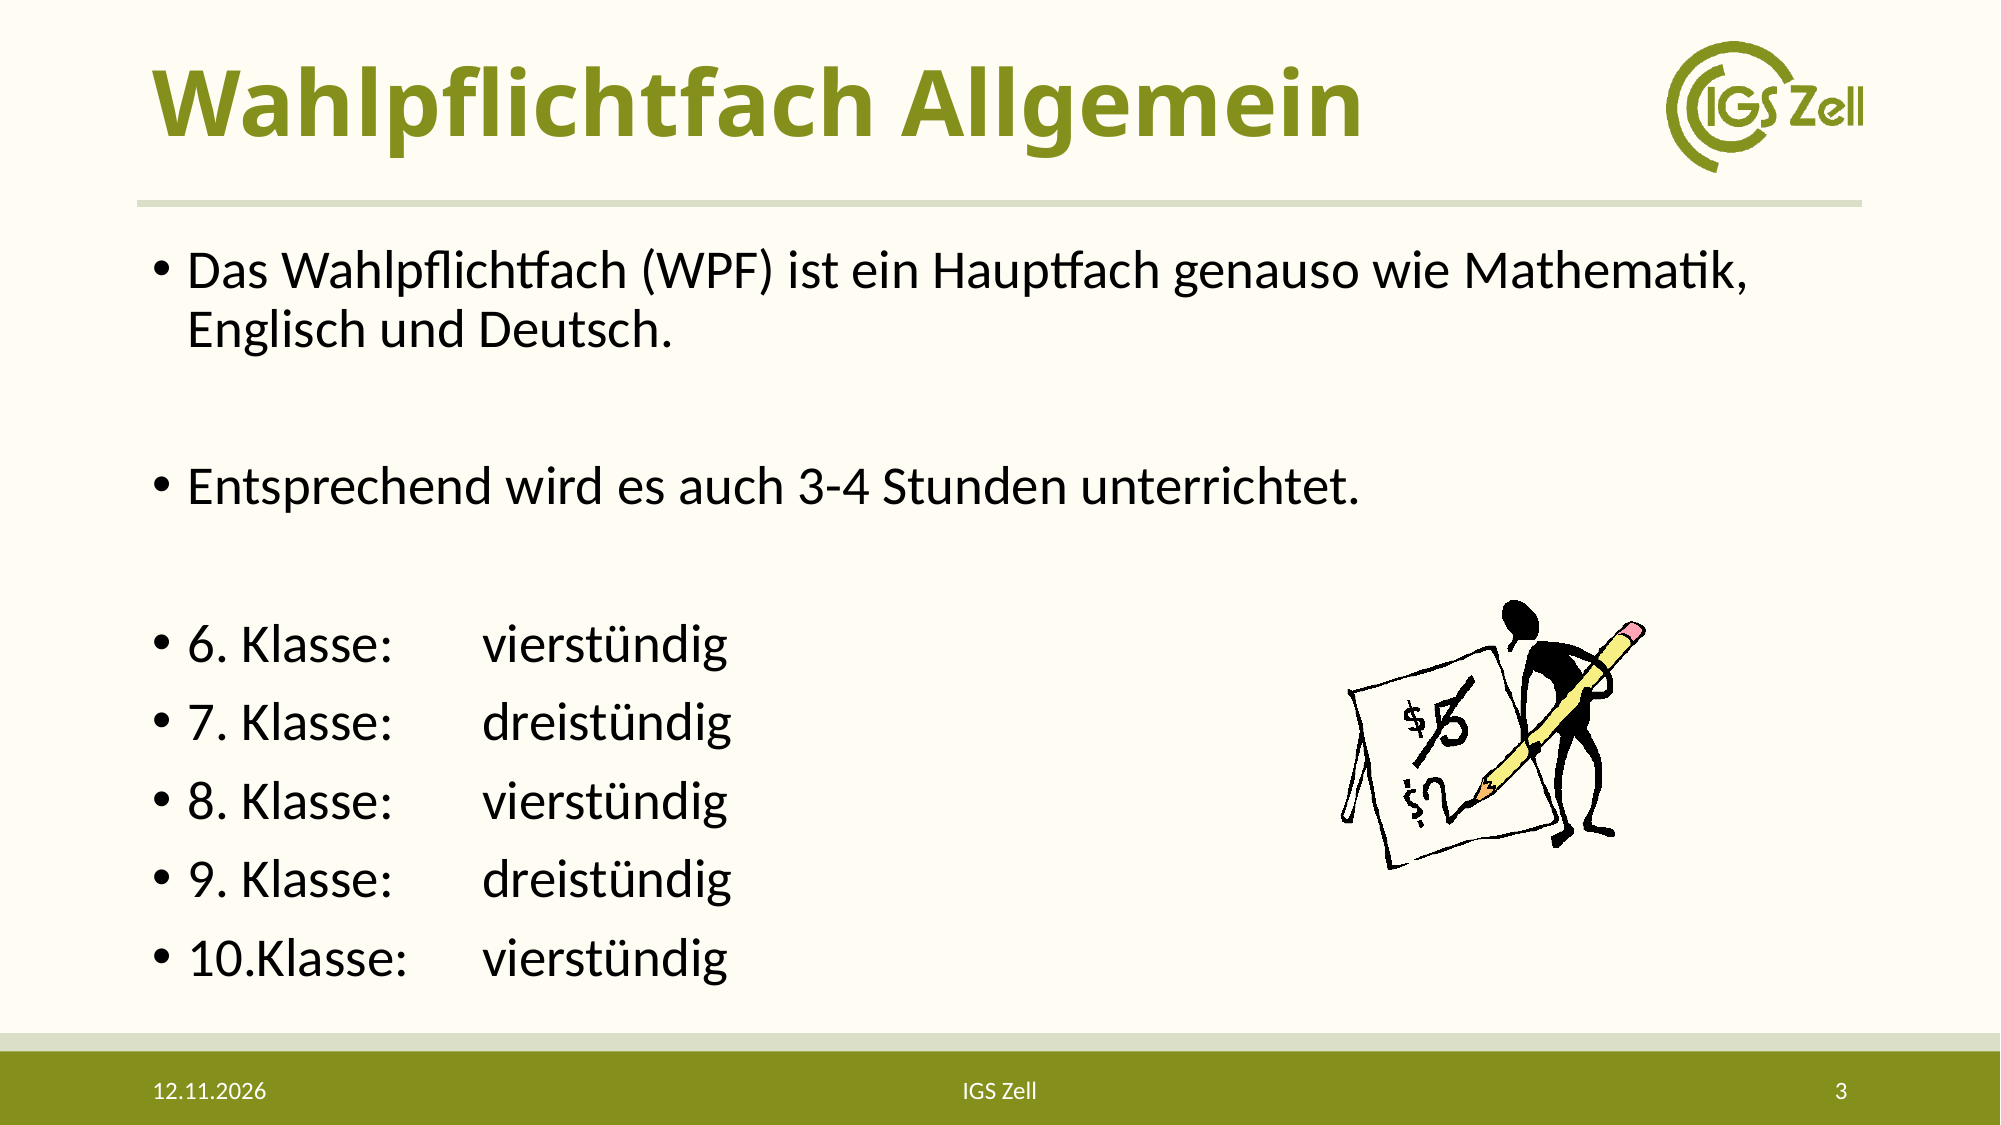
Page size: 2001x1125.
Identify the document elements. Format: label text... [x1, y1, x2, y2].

footer IGS Zell [662, 1072, 1338, 1106]
picture [1340, 599, 1646, 870]
list Das Wahlpflichtfach (WPF) ist ein Hauptfach genauso wie Mathematik, Englisch und Deutsch. Entsprechend wird es auch 3-4 Stunden unterrichtet. 6. Klasse: vierstündig 7. Klasse: dreistündig 8. Klasse: vierstündig 9. Klasse: dreistündig 10.Klasse: vierstündig [137, 234, 1863, 1002]
picture [1666, 41, 1863, 173]
title Wahlpflichtfach Allgemein [137, 41, 1646, 173]
slide_number 3 [1412, 1072, 1863, 1106]
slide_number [137, 1072, 588, 1106]
